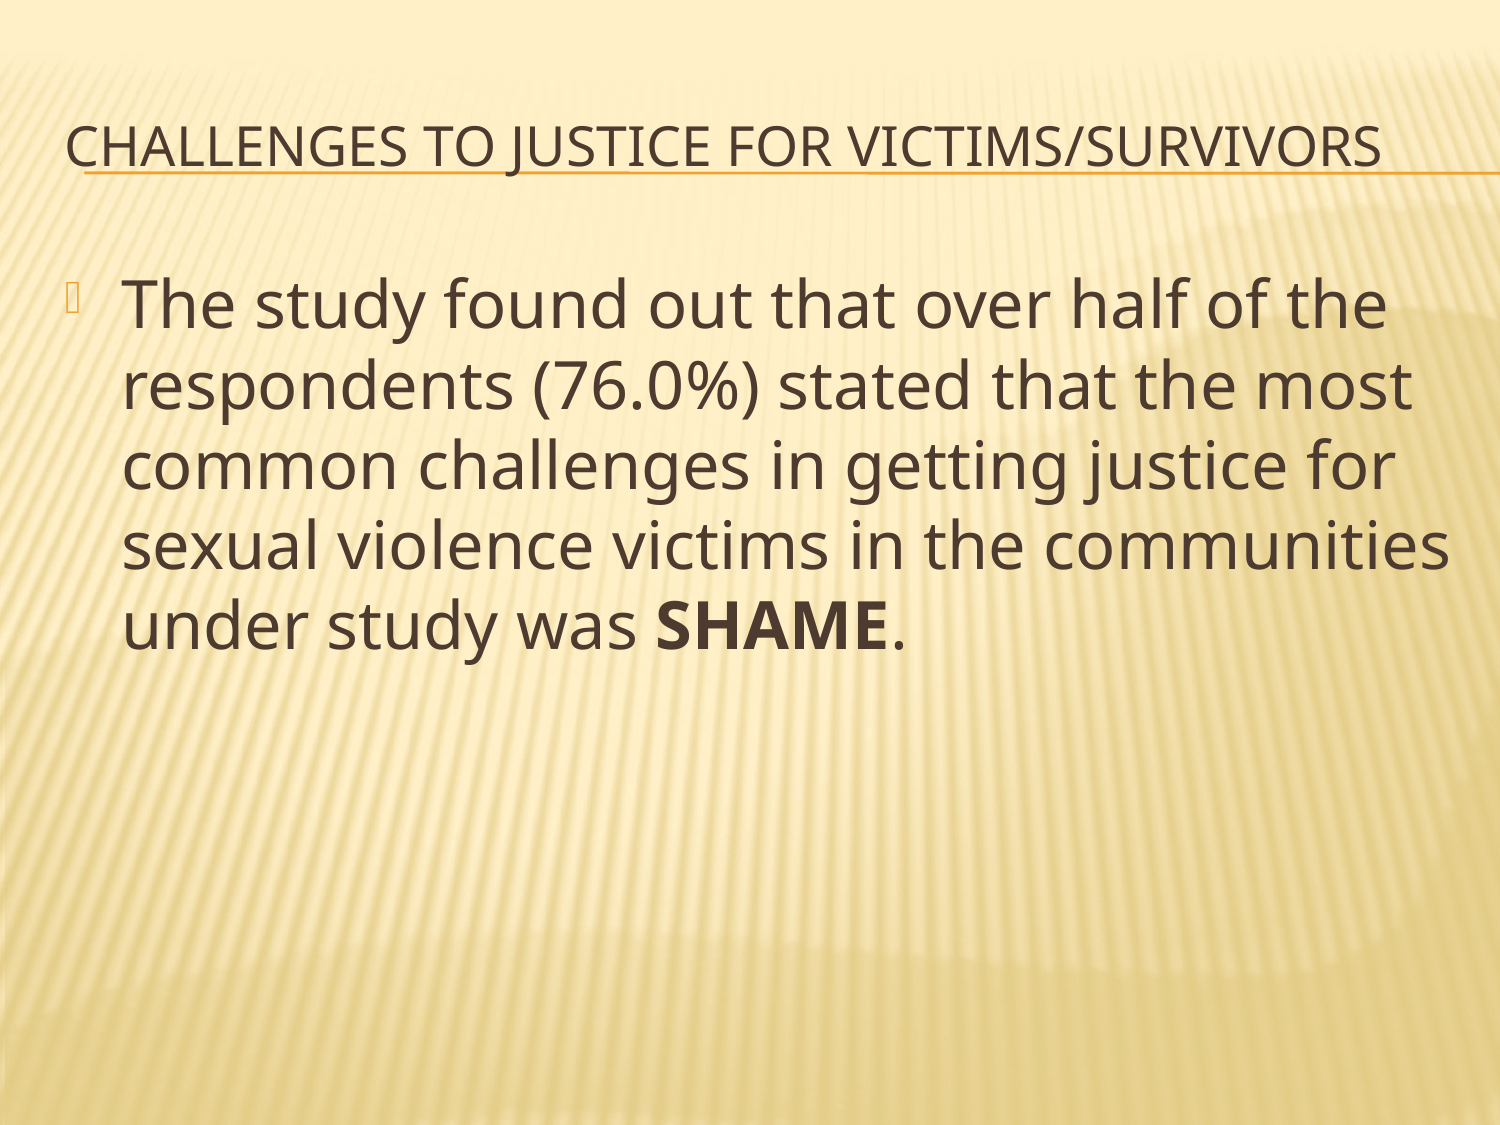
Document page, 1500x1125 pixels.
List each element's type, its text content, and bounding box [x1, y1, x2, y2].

list The study found out that over half of the respondents (76.0%) stated that the most common challenges in getting justice for sexual violence victims in the communities under study was SHAME. [50, 254, 1475, 998]
title Challenges to justice for victims/survivors [50, 75, 1475, 213]
